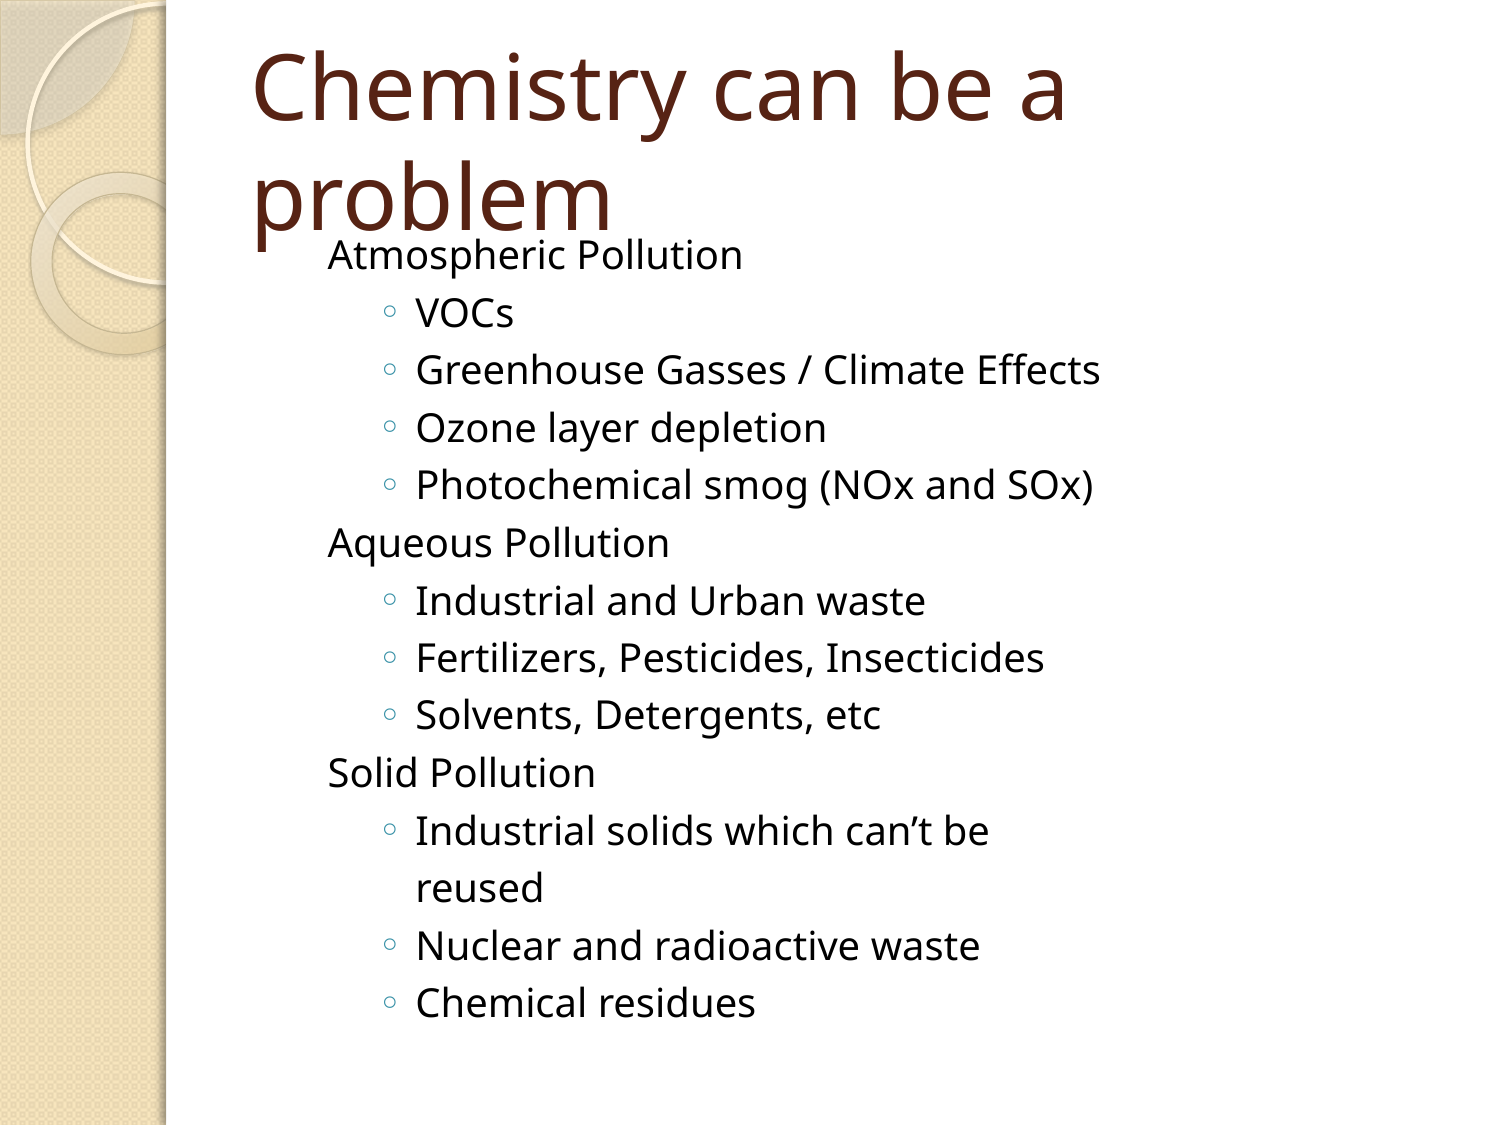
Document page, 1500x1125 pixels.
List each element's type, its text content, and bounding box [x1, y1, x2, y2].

title Chemistry can be a problem [235, 45, 1466, 233]
list Atmospheric Pollution VOCs Greenhouse Gasses / Climate Effects Ozone layer depletion Photochemical smog (NOx and SOx) Aqueous Pollution Industrial and Urban waste Fertilizers, Pesticides, Insecticides Solvents, Detergents, etc Solid Pollution Industrial solids which can’t be reused Nuclear and radioactive waste Chemical residues [300, 212, 1127, 1050]
